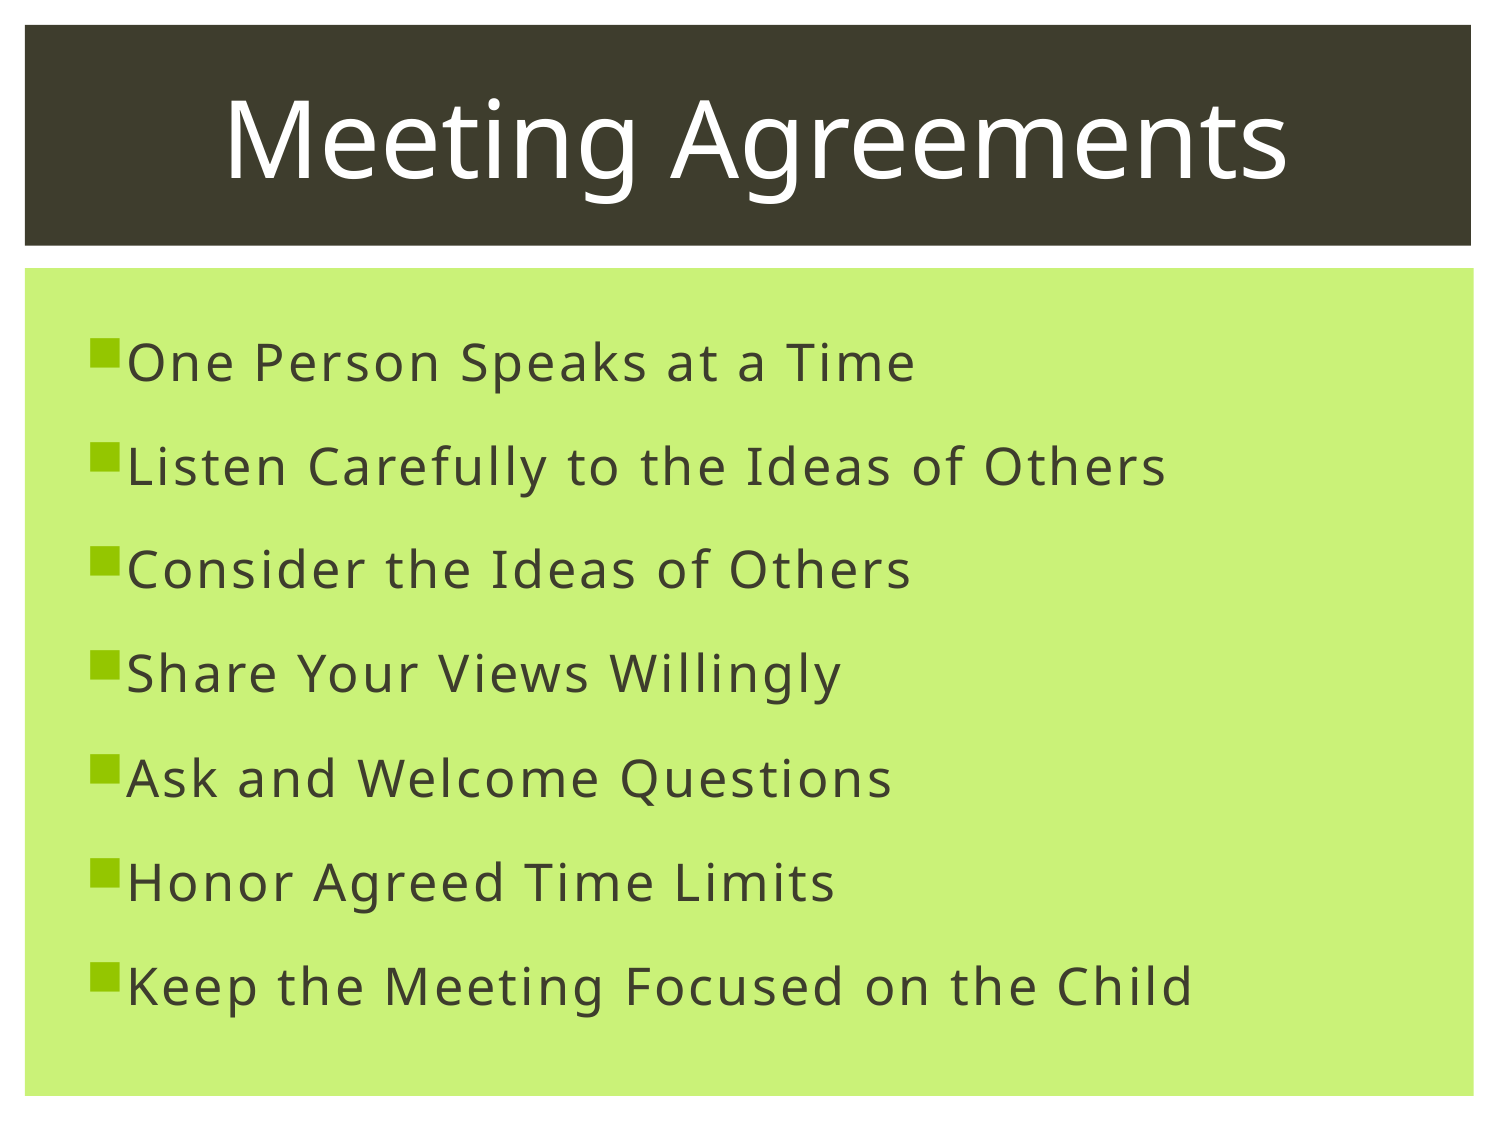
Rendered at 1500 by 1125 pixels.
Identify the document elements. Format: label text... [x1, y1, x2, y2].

text_box Meeting Agreements [87, 62, 1425, 208]
list One Person Speaks at a Time Listen Carefully to the Ideas of Others Consider the Ideas of Others Share Your Views Willingly Ask and Welcome Questions Honor Agreed Time Limits Keep the Meeting Focused on the Child [62, 249, 1442, 1075]
